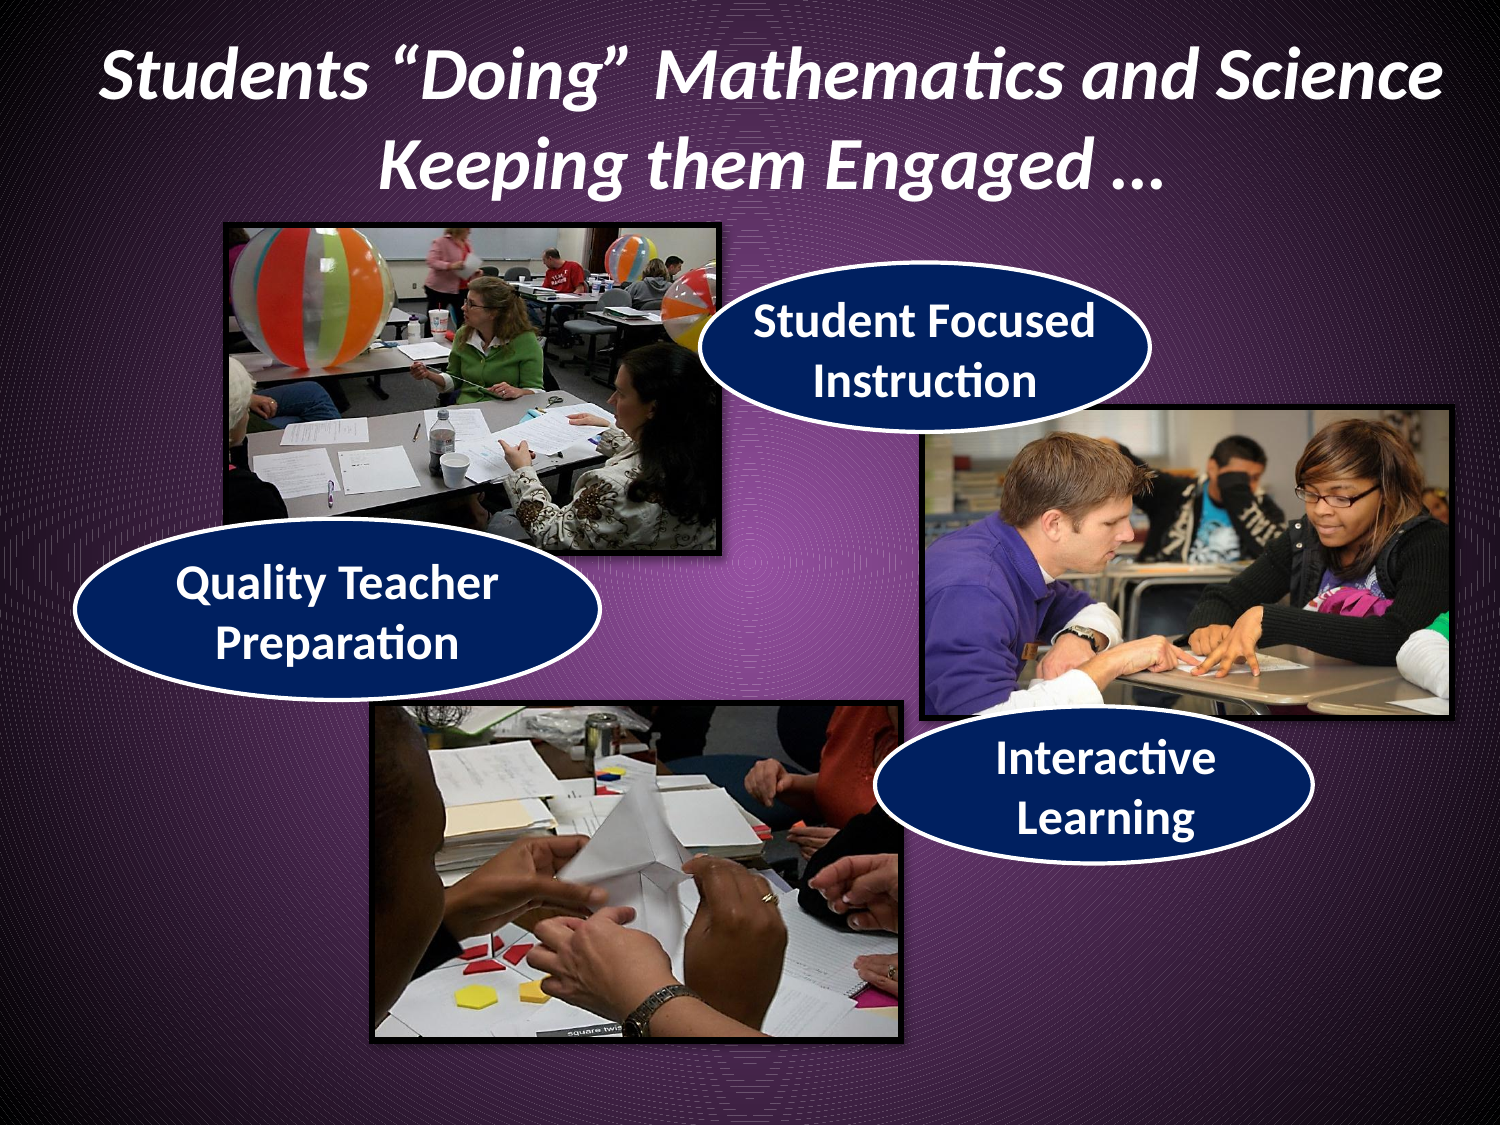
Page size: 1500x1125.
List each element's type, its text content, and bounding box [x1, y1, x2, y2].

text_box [699, 253, 1151, 433]
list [228, 228, 716, 551]
text_box Students “Doing” Mathematics and Science Keeping them Engaged … [49, 17, 1495, 212]
picture [924, 409, 1450, 716]
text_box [874, 705, 1314, 864]
picture [374, 705, 899, 1038]
text_box Quality Teacher Preparation [72, 525, 603, 703]
